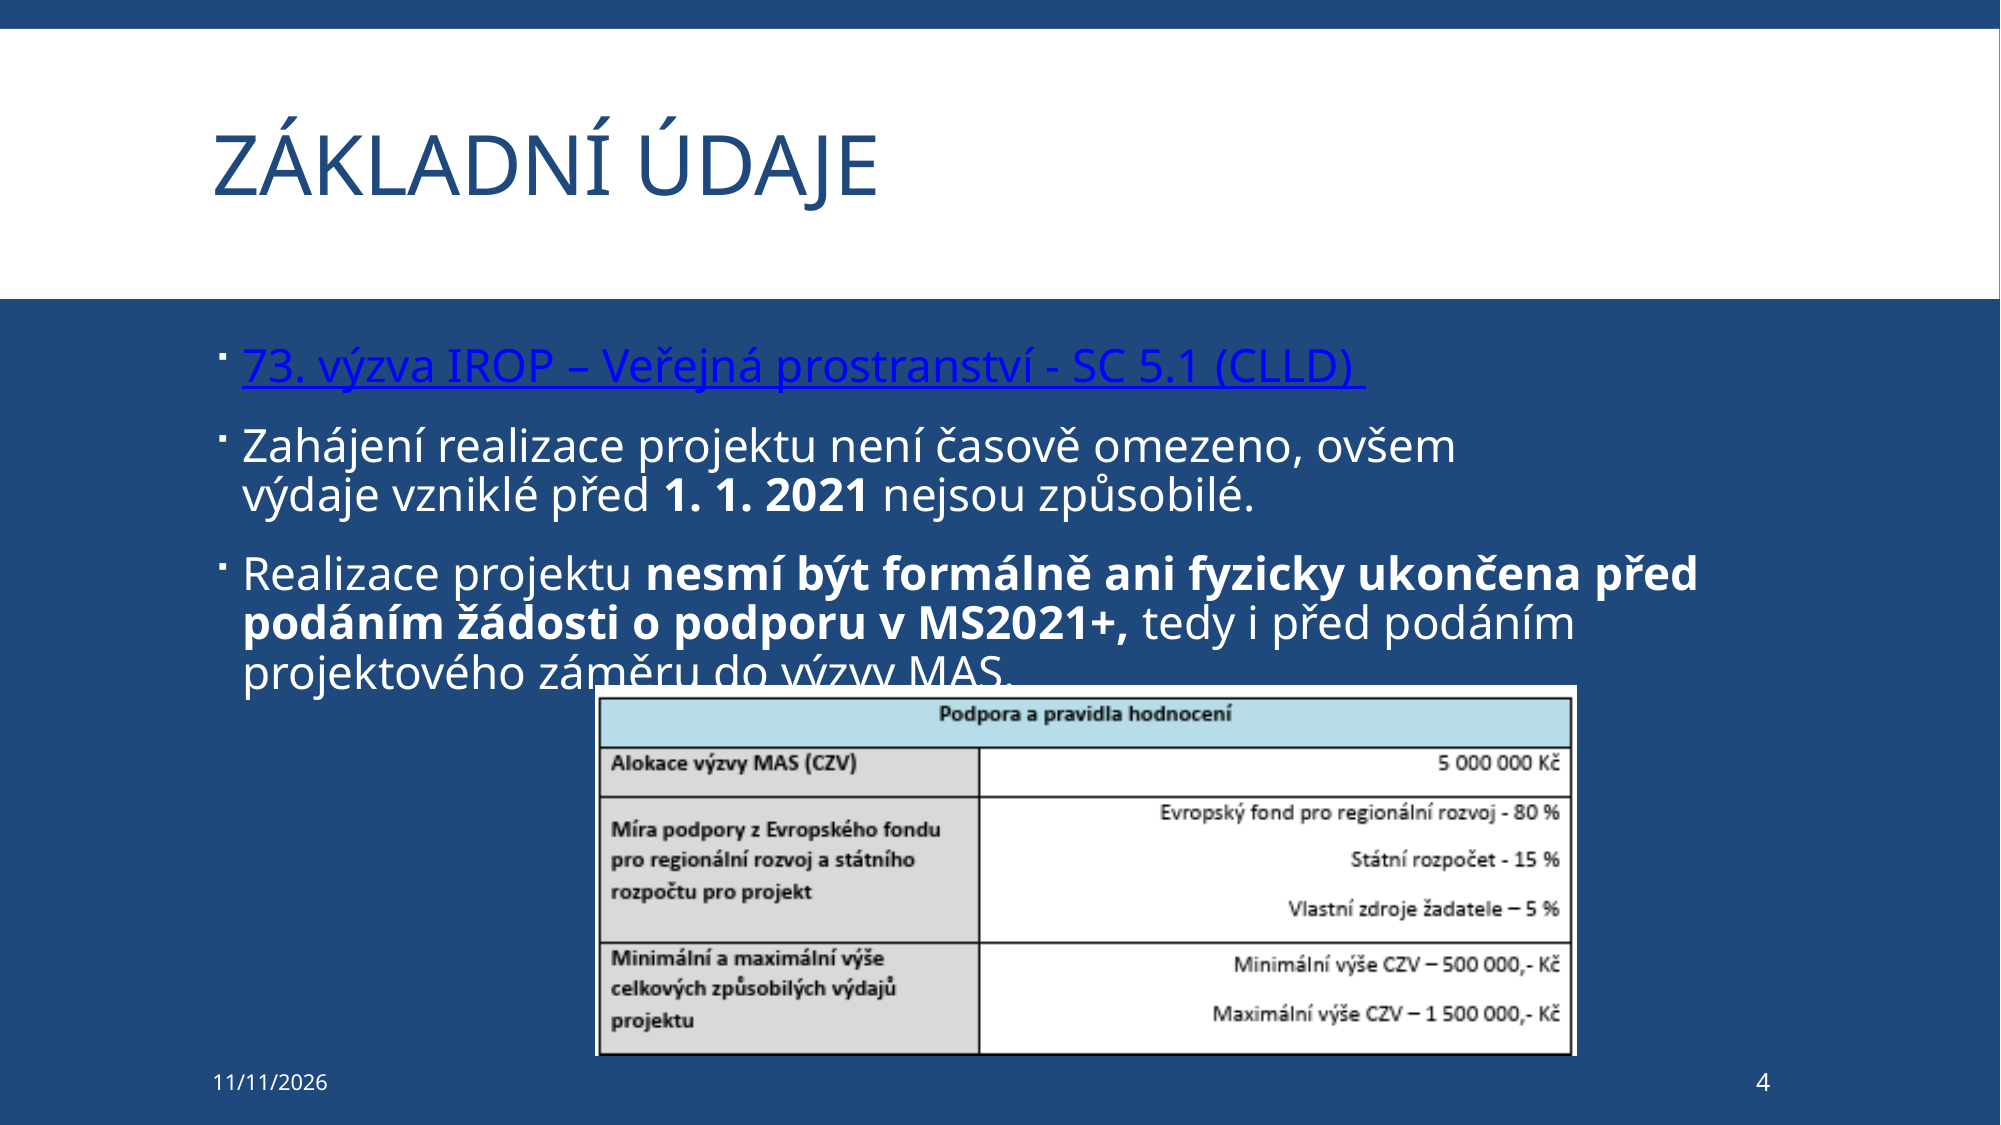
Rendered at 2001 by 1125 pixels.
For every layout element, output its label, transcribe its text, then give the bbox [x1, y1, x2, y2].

slide_number 4 [1748, 1053, 1904, 1114]
list 73. výzva IROP – Veřejná prostranství - SC 5.1 (CLLD) Zahájení realizace projektu není časově omezeno, ovšem výdaje vzniklé před 1. 1. 2021 nejsou způsobilé. Realizace projektu nesmí být formálně ani fyzicky ukončena před podáním žádosti o podporu v MS2021+, tedy i před podáním projektového záměru do výzvy MAS. [197, 329, 1803, 1020]
title Základní údaje [197, 46, 1803, 295]
picture [595, 685, 1577, 1057]
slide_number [197, 1053, 690, 1114]
